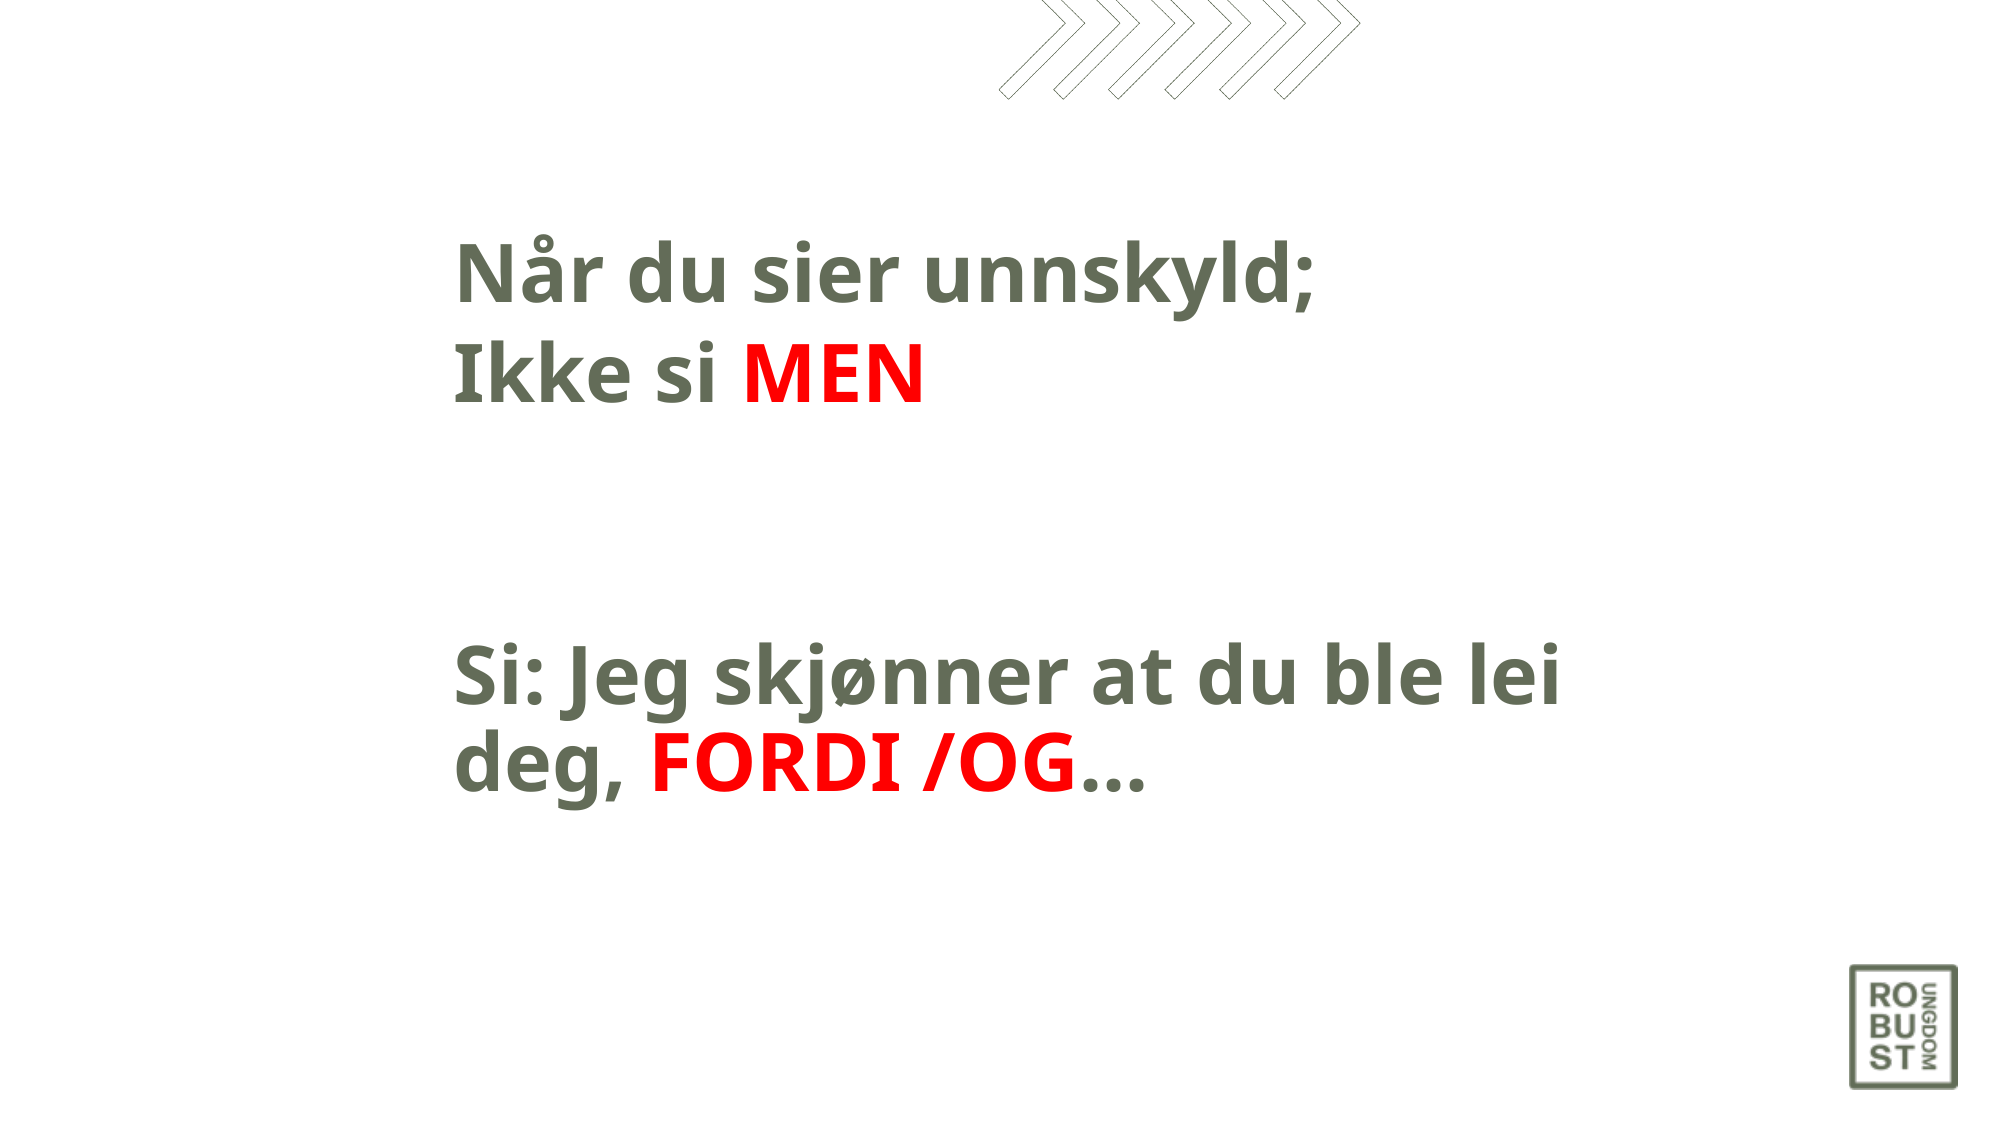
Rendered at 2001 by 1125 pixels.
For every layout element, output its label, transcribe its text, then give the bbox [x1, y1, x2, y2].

picture [998, 0, 1361, 100]
picture [1849, 964, 1958, 1090]
text_box Når du sier unnskyld; Ikke si MEN Si: Jeg skjønner at du ble lei deg, FORDI /OG... [442, 226, 1736, 822]
